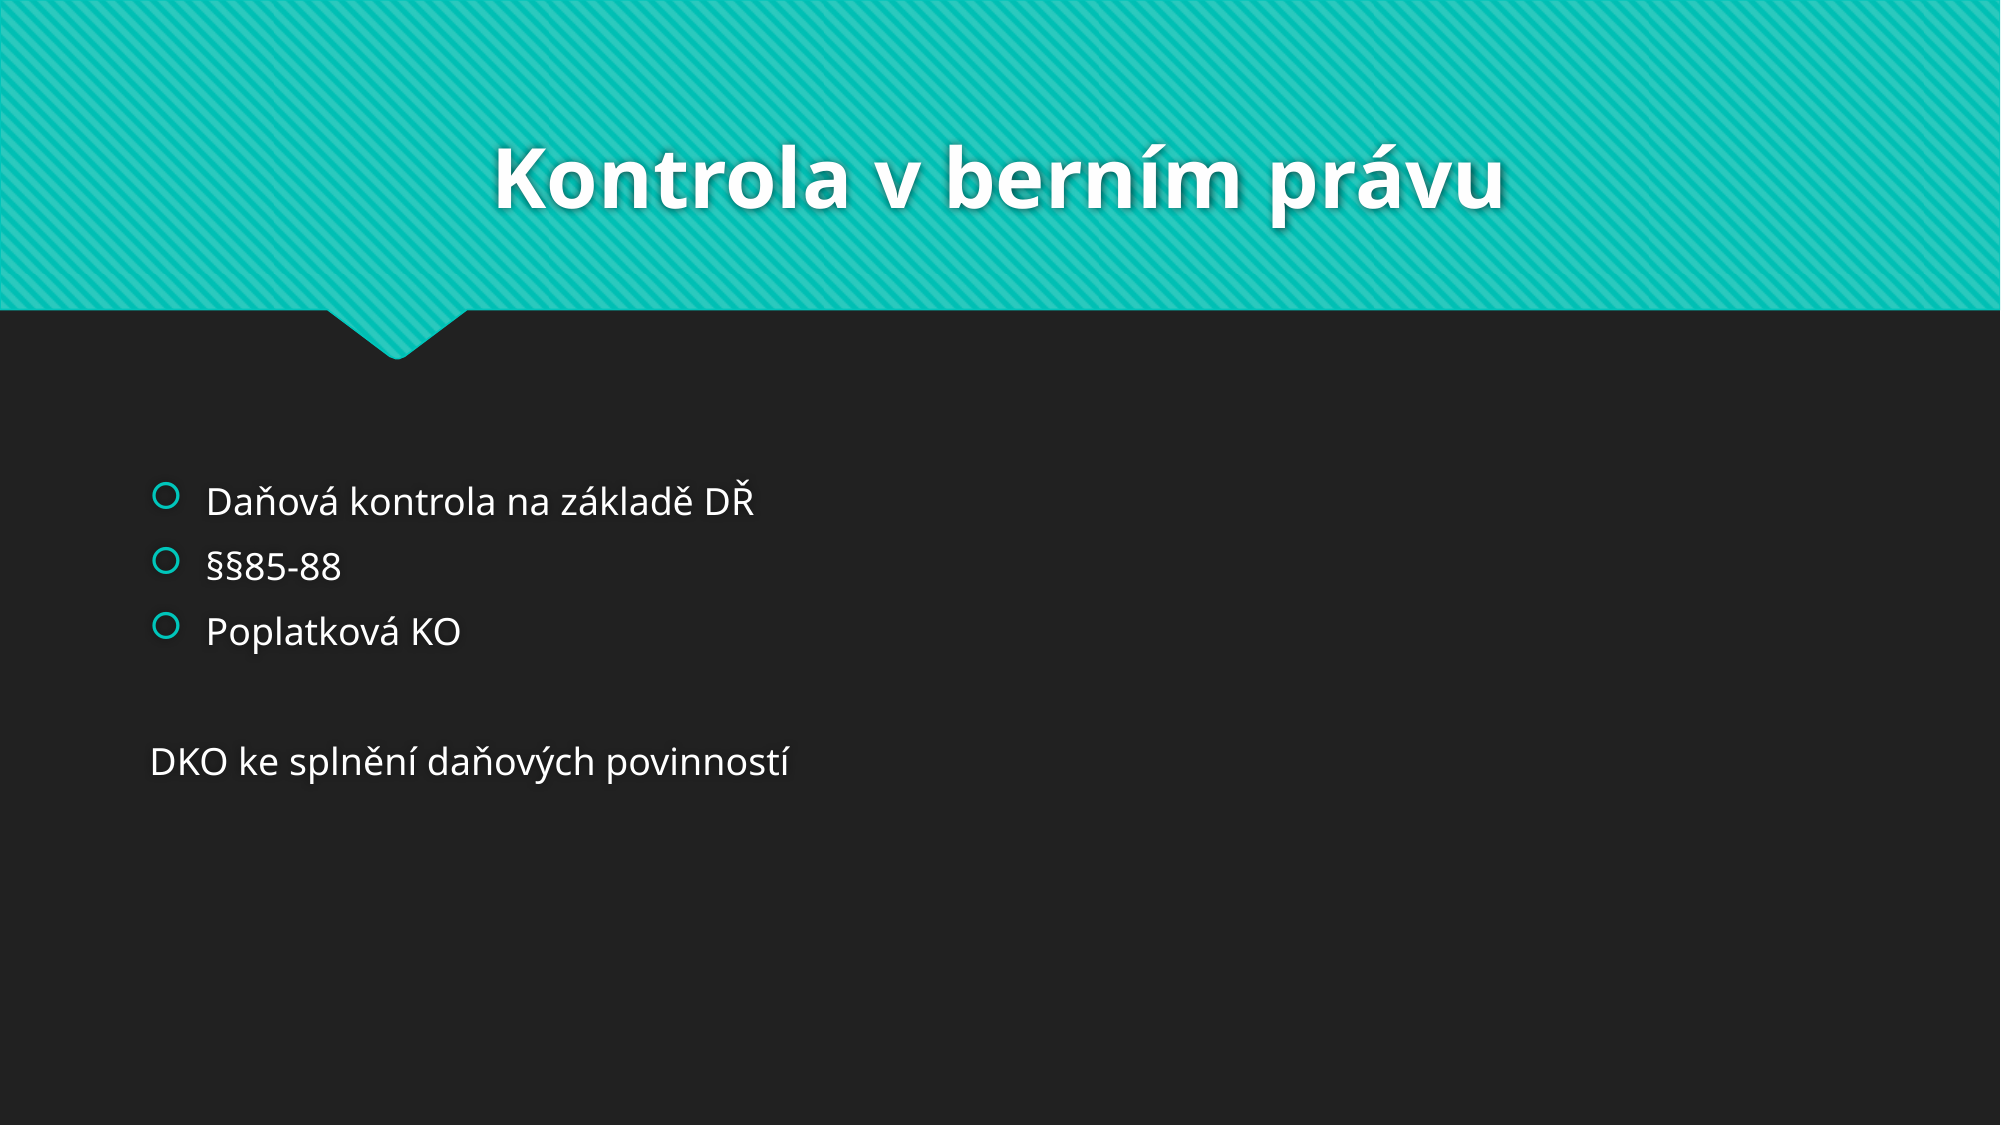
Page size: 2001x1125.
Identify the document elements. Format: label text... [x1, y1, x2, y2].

list Daňová kontrola na základě DŘ §§85-88 Poplatková KO DKO ke splnění daňových povinností [134, 364, 1866, 962]
title Kontrola v berním právu [132, 73, 1868, 233]
